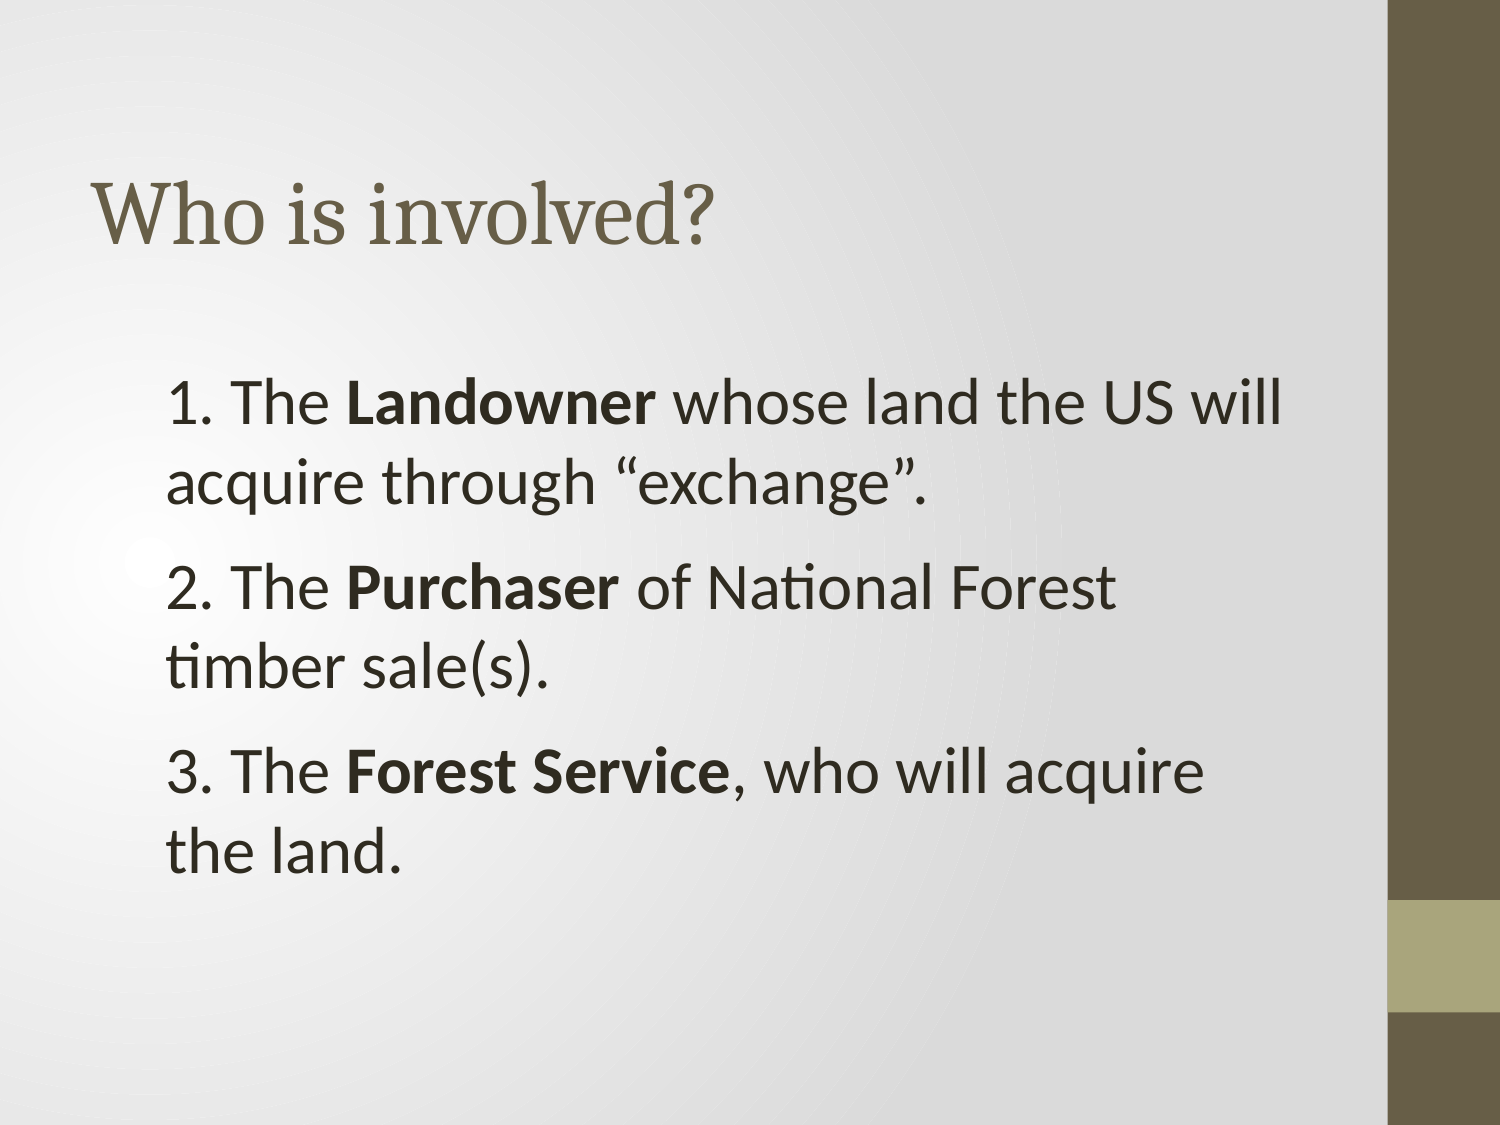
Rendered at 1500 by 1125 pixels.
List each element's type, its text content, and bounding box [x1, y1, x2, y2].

text_box Who is involved? [75, 87, 1375, 329]
list 1. The Landowner whose land the US will acquire through “exchange”. 2. The Purchaser of National Forest timber sale(s). 3. The Forest Service, who will acquire the land. [150, 350, 1300, 918]
